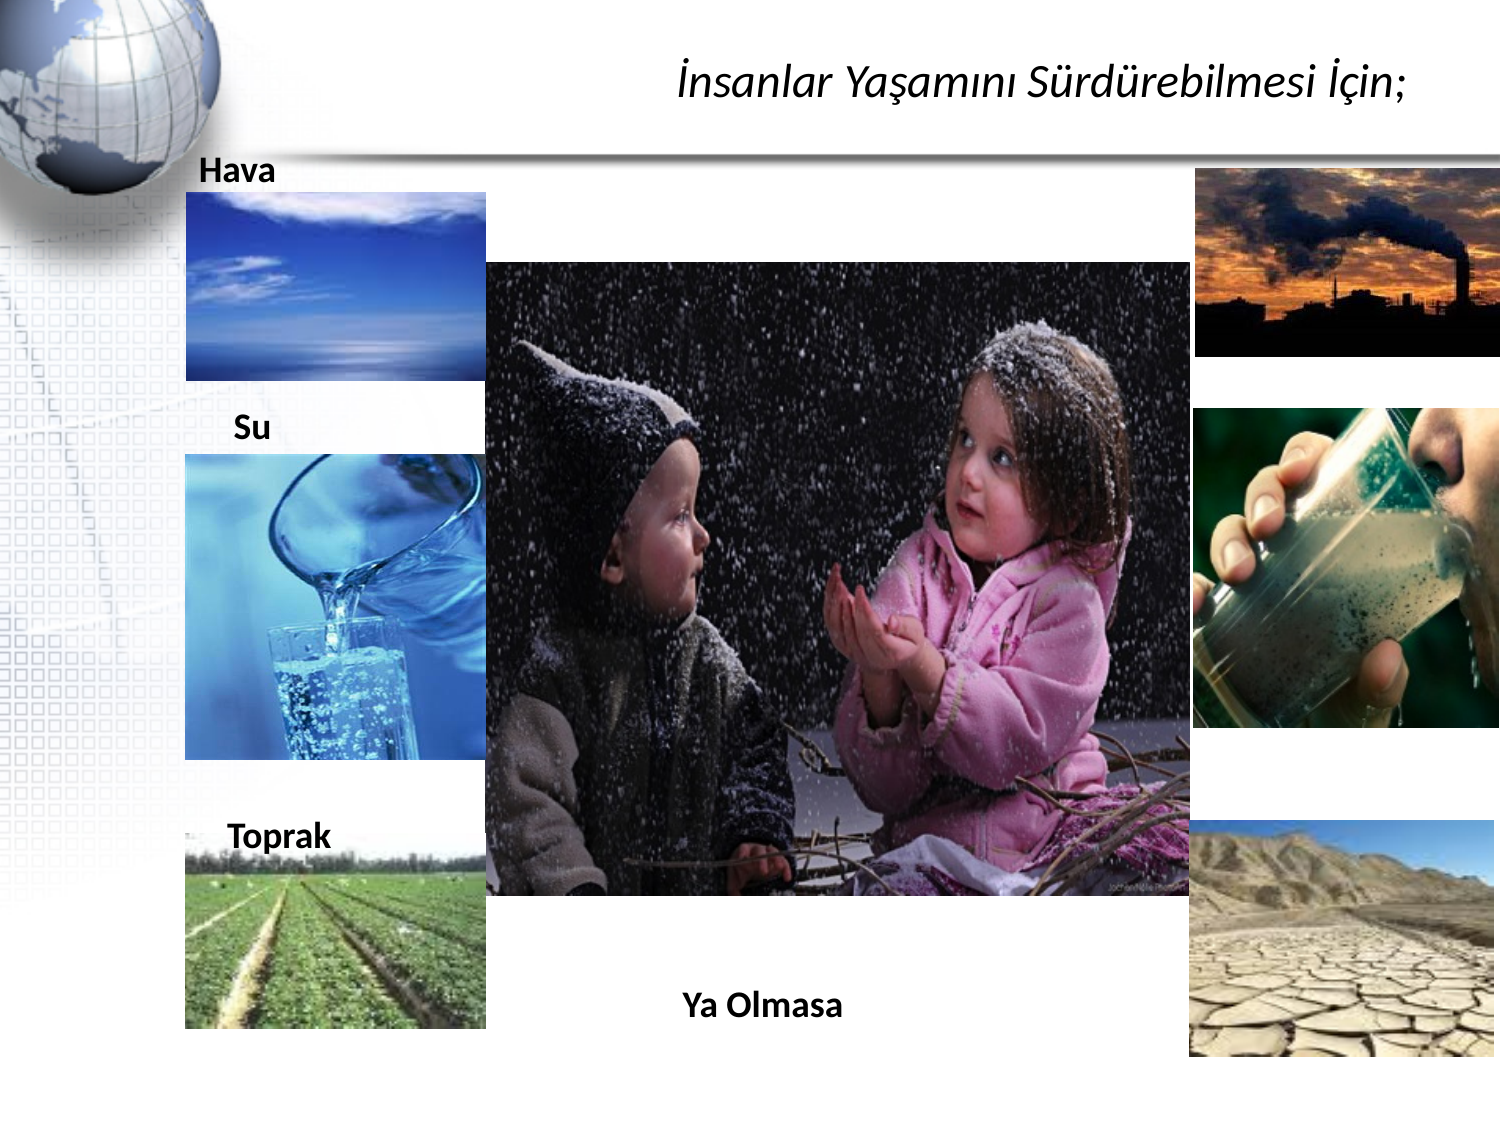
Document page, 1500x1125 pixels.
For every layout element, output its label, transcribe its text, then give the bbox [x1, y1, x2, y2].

text_box Su [85, 394, 420, 454]
text_box Hava [70, 137, 405, 197]
picture [0, 0, 1500, 1125]
text_box Ya Olmasa [488, 972, 1108, 1033]
text_box Toprak [112, 803, 447, 864]
text_box İnsanlar Yaşamını Sürdürebilmesi İçin; [369, 46, 1425, 117]
